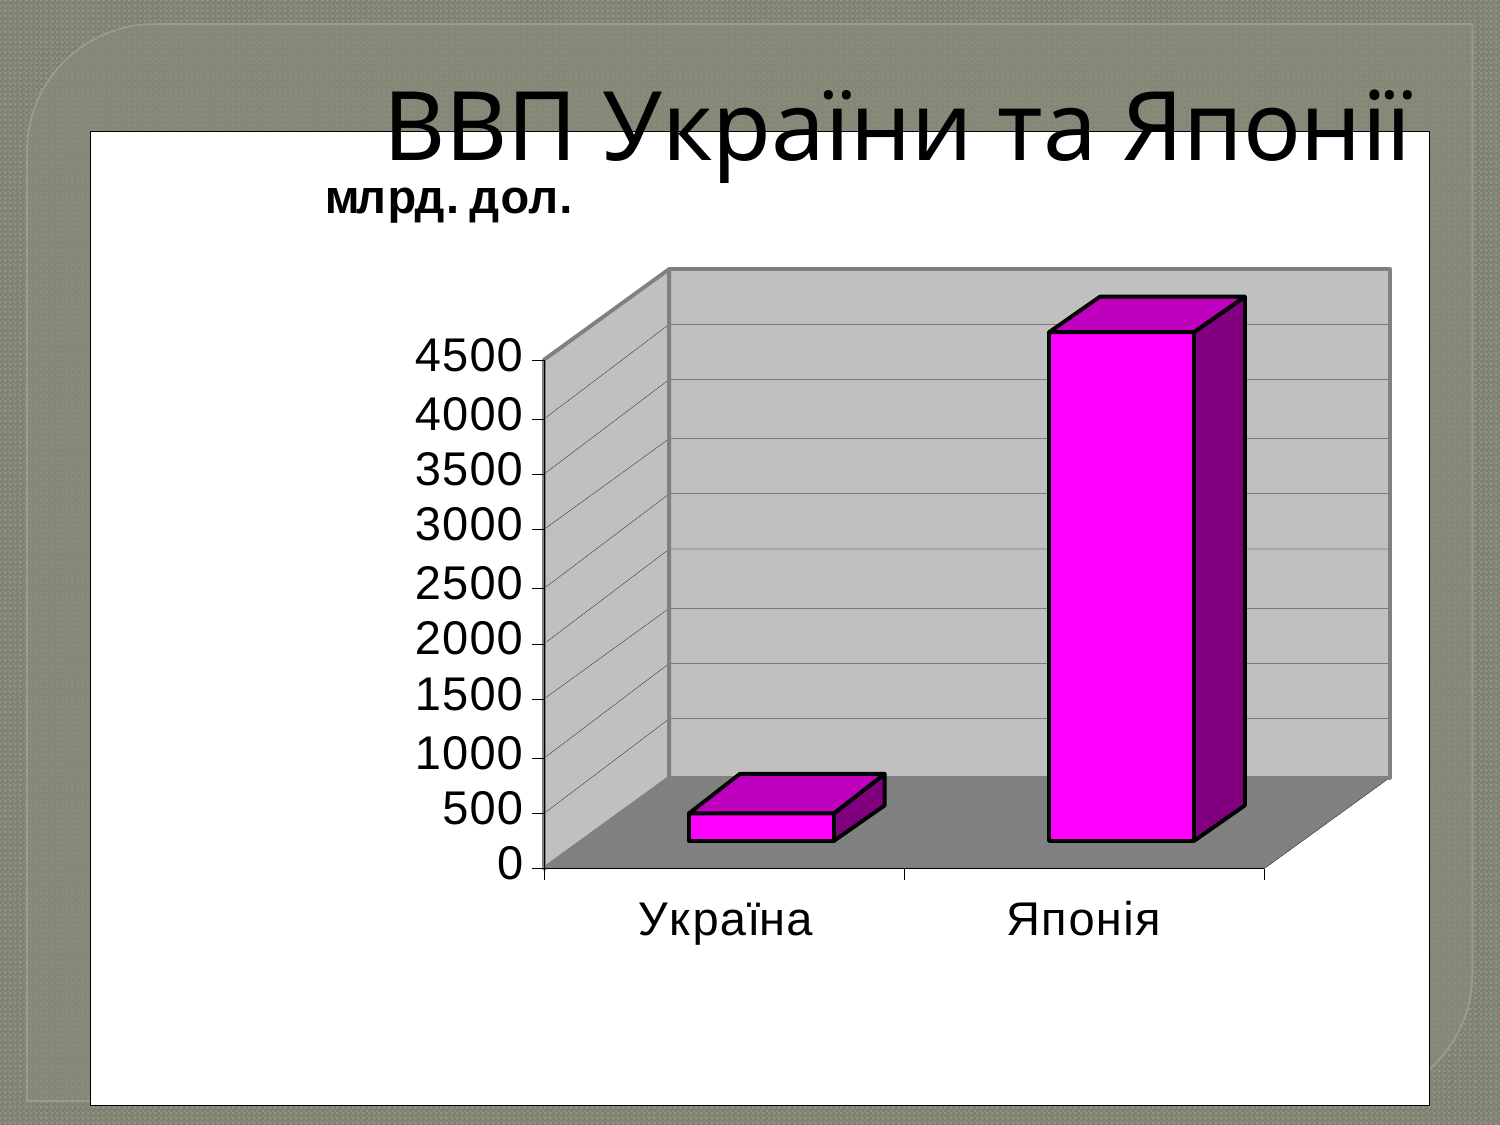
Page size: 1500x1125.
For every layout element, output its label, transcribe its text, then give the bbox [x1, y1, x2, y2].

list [70, 110, 1453, 1125]
title ВВП України та Японії [76, 0, 1427, 110]
